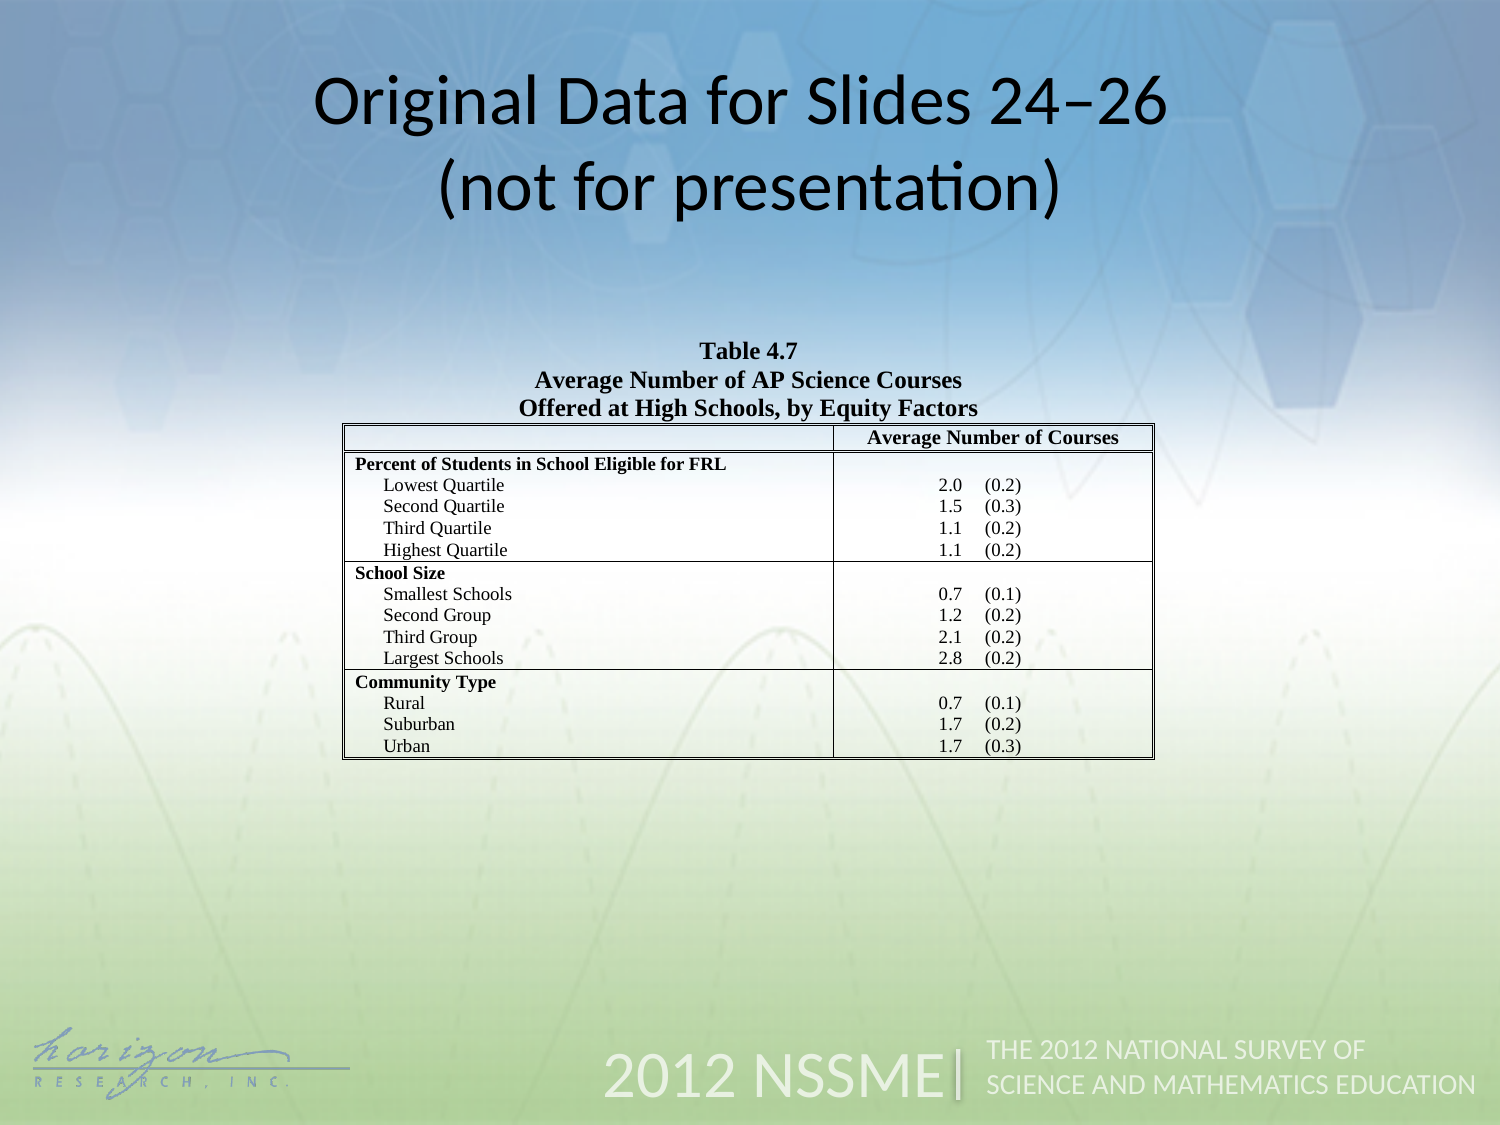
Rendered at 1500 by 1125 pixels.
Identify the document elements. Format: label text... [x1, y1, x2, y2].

picture [0, 0, 1500, 1125]
text_box Original Data for Slides 24–26 (not for presentation) [74, 45, 1425, 233]
